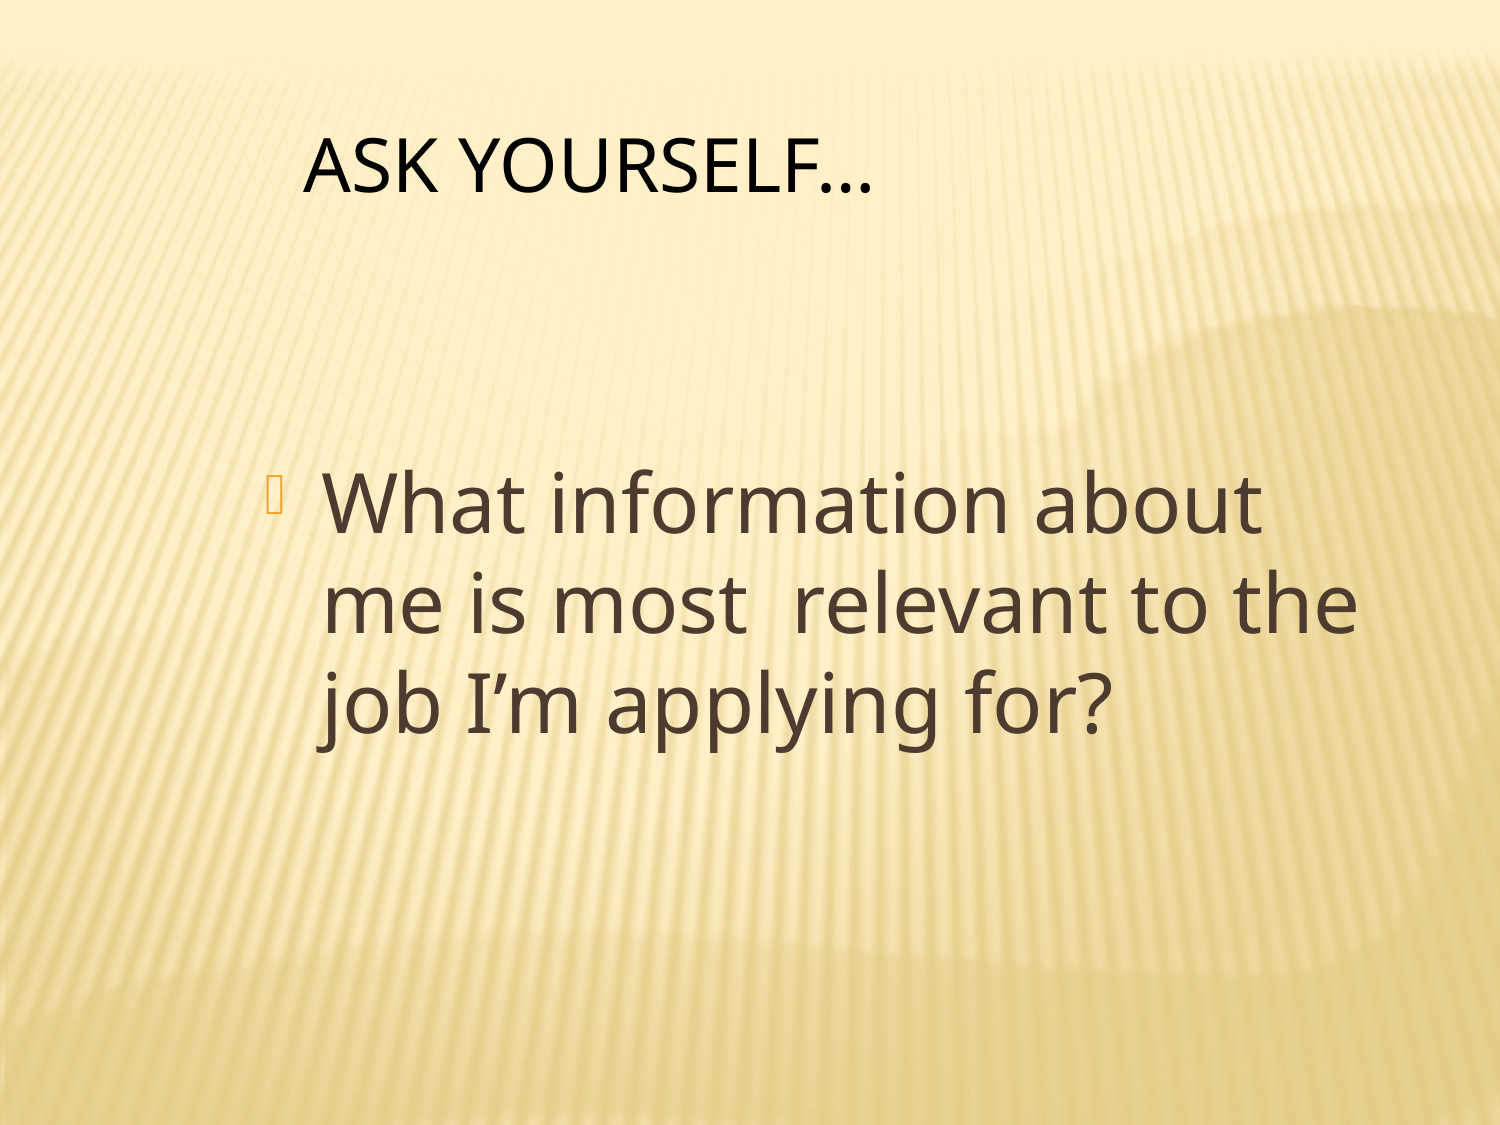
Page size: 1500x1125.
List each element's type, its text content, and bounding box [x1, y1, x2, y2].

title Ask yourself… [249, 37, 1400, 288]
list What information about me is most relevant to the job I’m applying for? [249, 346, 1400, 988]
